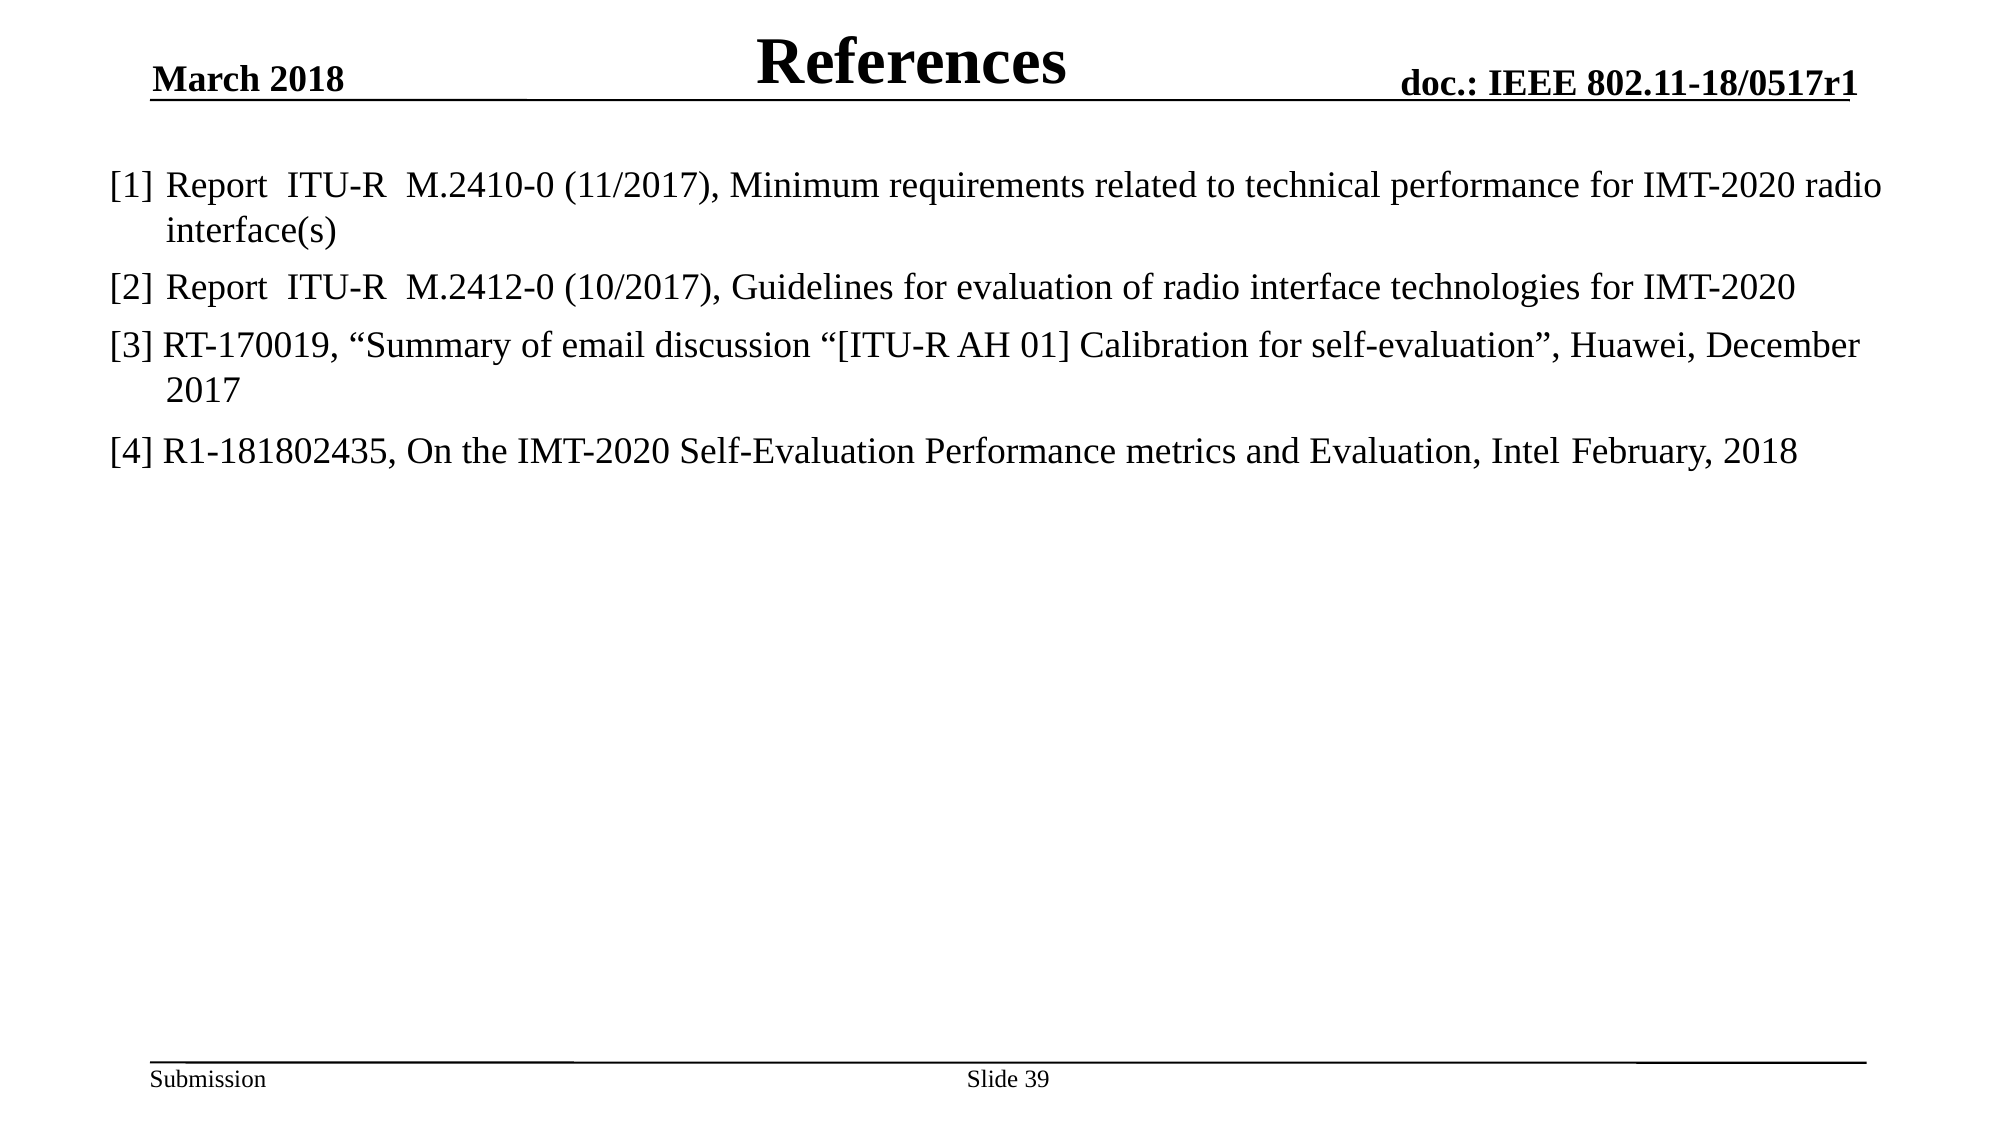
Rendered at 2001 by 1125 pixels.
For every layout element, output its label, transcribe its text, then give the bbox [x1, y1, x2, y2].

list [1] Report ITU-R M.2410-0 (11/2017), Minimum requirements related to technical performance for IMT-2020 radio interface(s) [2] Report ITU-R M.2412-0 (10/2017), Guidelines for evaluation of radio interface technologies for IMT-2020 [3] RT-170019, “Summary of email discussion “[ITU-R AH 01] Calibration for self-evaluation”, Huawei, December 2017 [4] R1-181802435, On the IMT-2020 Self-Evaluation Performance metrics and Evaluation, Intel February, 2018 [94, 151, 1900, 952]
title References [62, 12, 1763, 102]
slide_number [152, 54, 563, 100]
slide_number Slide 39 [950, 1062, 1066, 1122]
